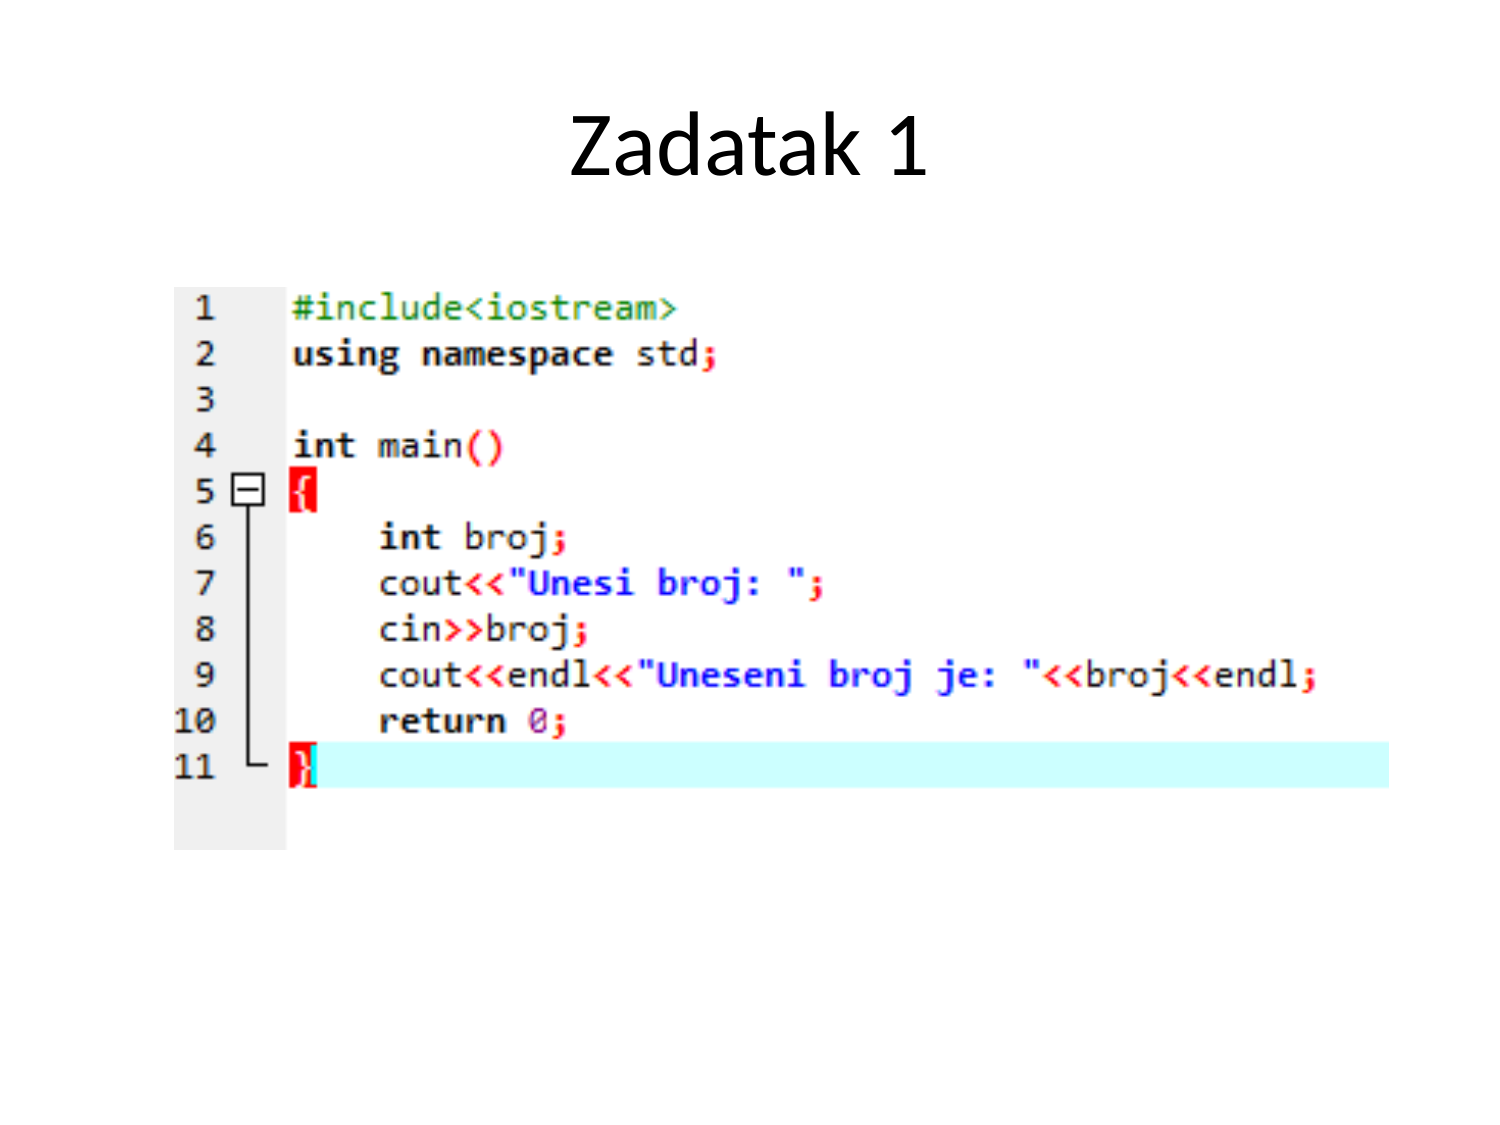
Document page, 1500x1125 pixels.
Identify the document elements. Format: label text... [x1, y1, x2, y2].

picture [174, 287, 1389, 851]
title Zadatak 1 [75, 45, 1425, 233]
